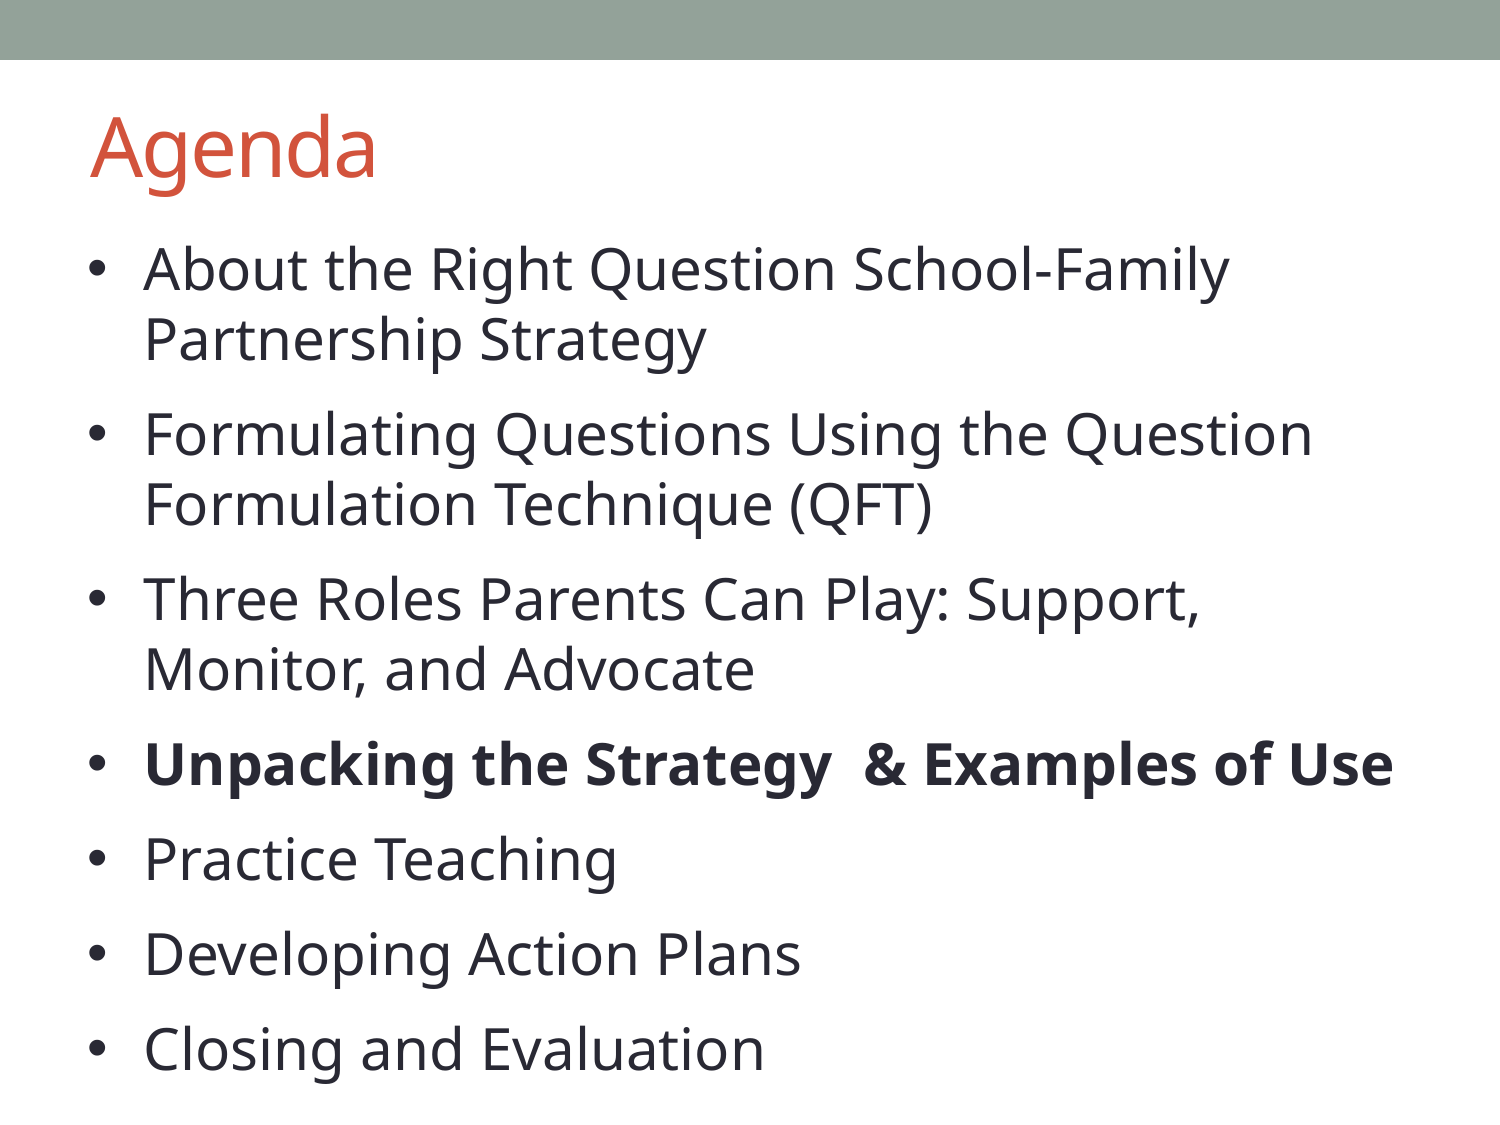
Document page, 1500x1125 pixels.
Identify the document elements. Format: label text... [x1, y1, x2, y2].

title Agenda [75, 62, 1425, 225]
text_box About the Right Question School-Family Partnership Strategy Formulating Questions Using the Question Formulation Technique (QFT) Three Roles Parents Can Play: Support, Monitor, and Advocate Unpacking the Strategy & Examples of Use Practice Teaching Developing Action Plans Closing and Evaluation [72, 224, 1425, 1125]
